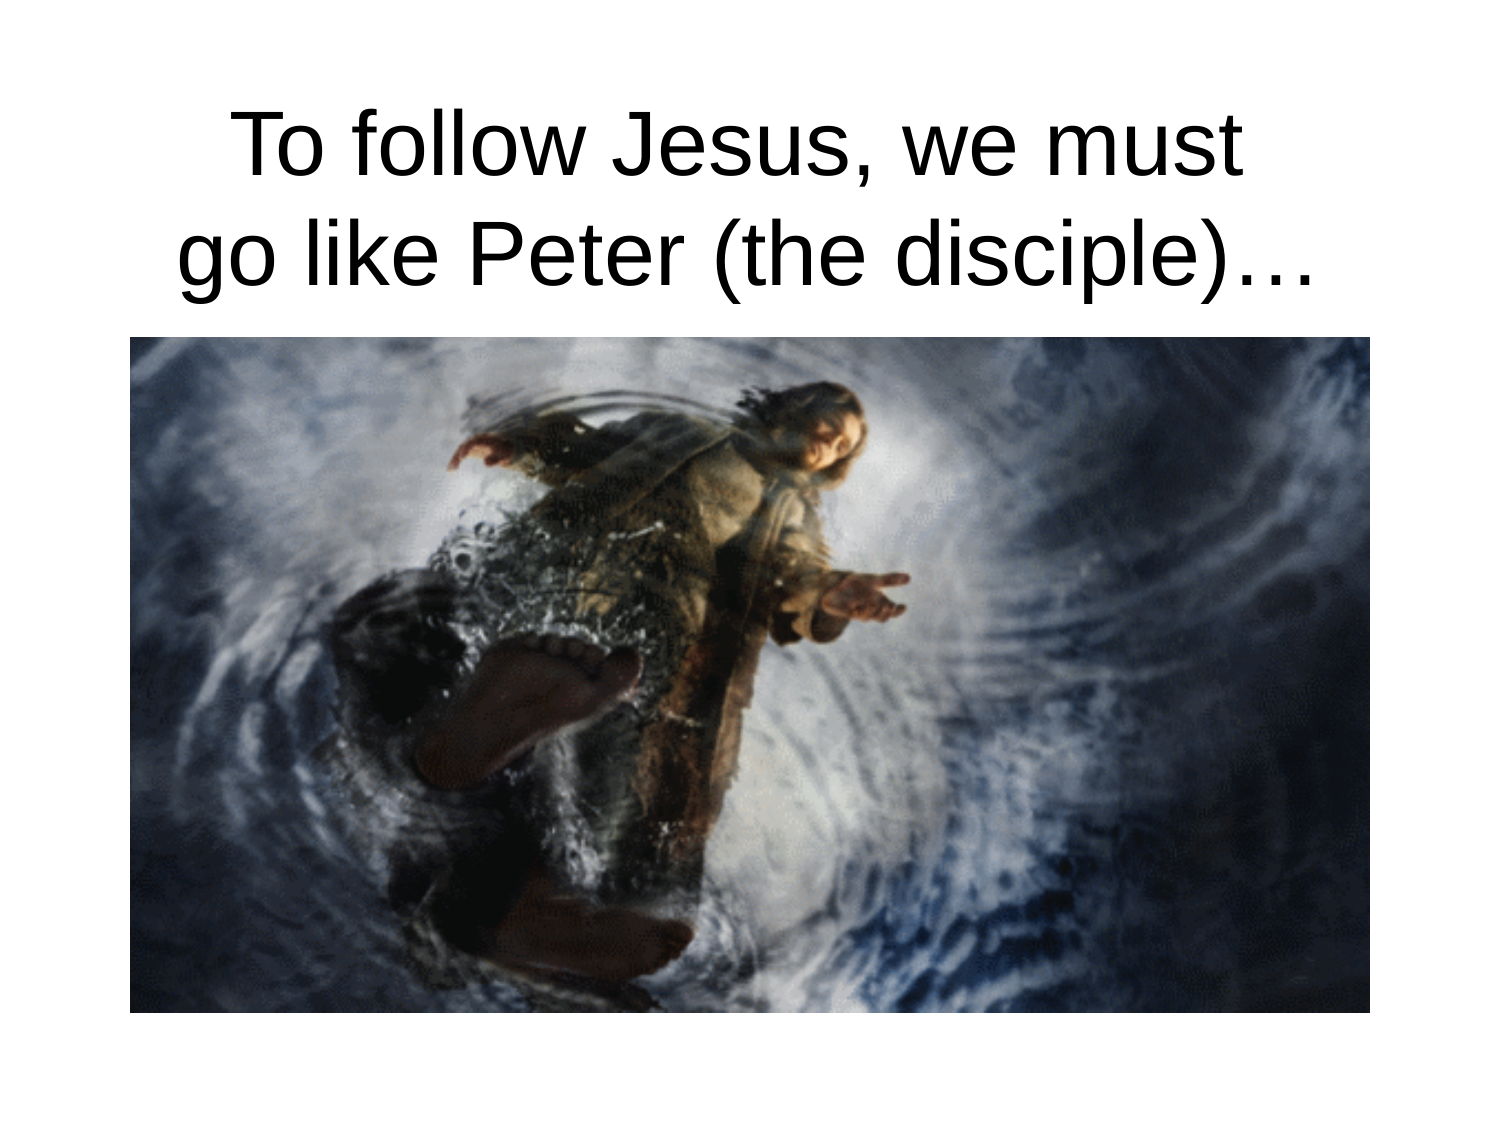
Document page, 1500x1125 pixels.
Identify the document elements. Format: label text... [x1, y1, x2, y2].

picture [130, 337, 1370, 1013]
title To follow Jesus, we must go like Peter (the disciple)… [112, 99, 1388, 288]
